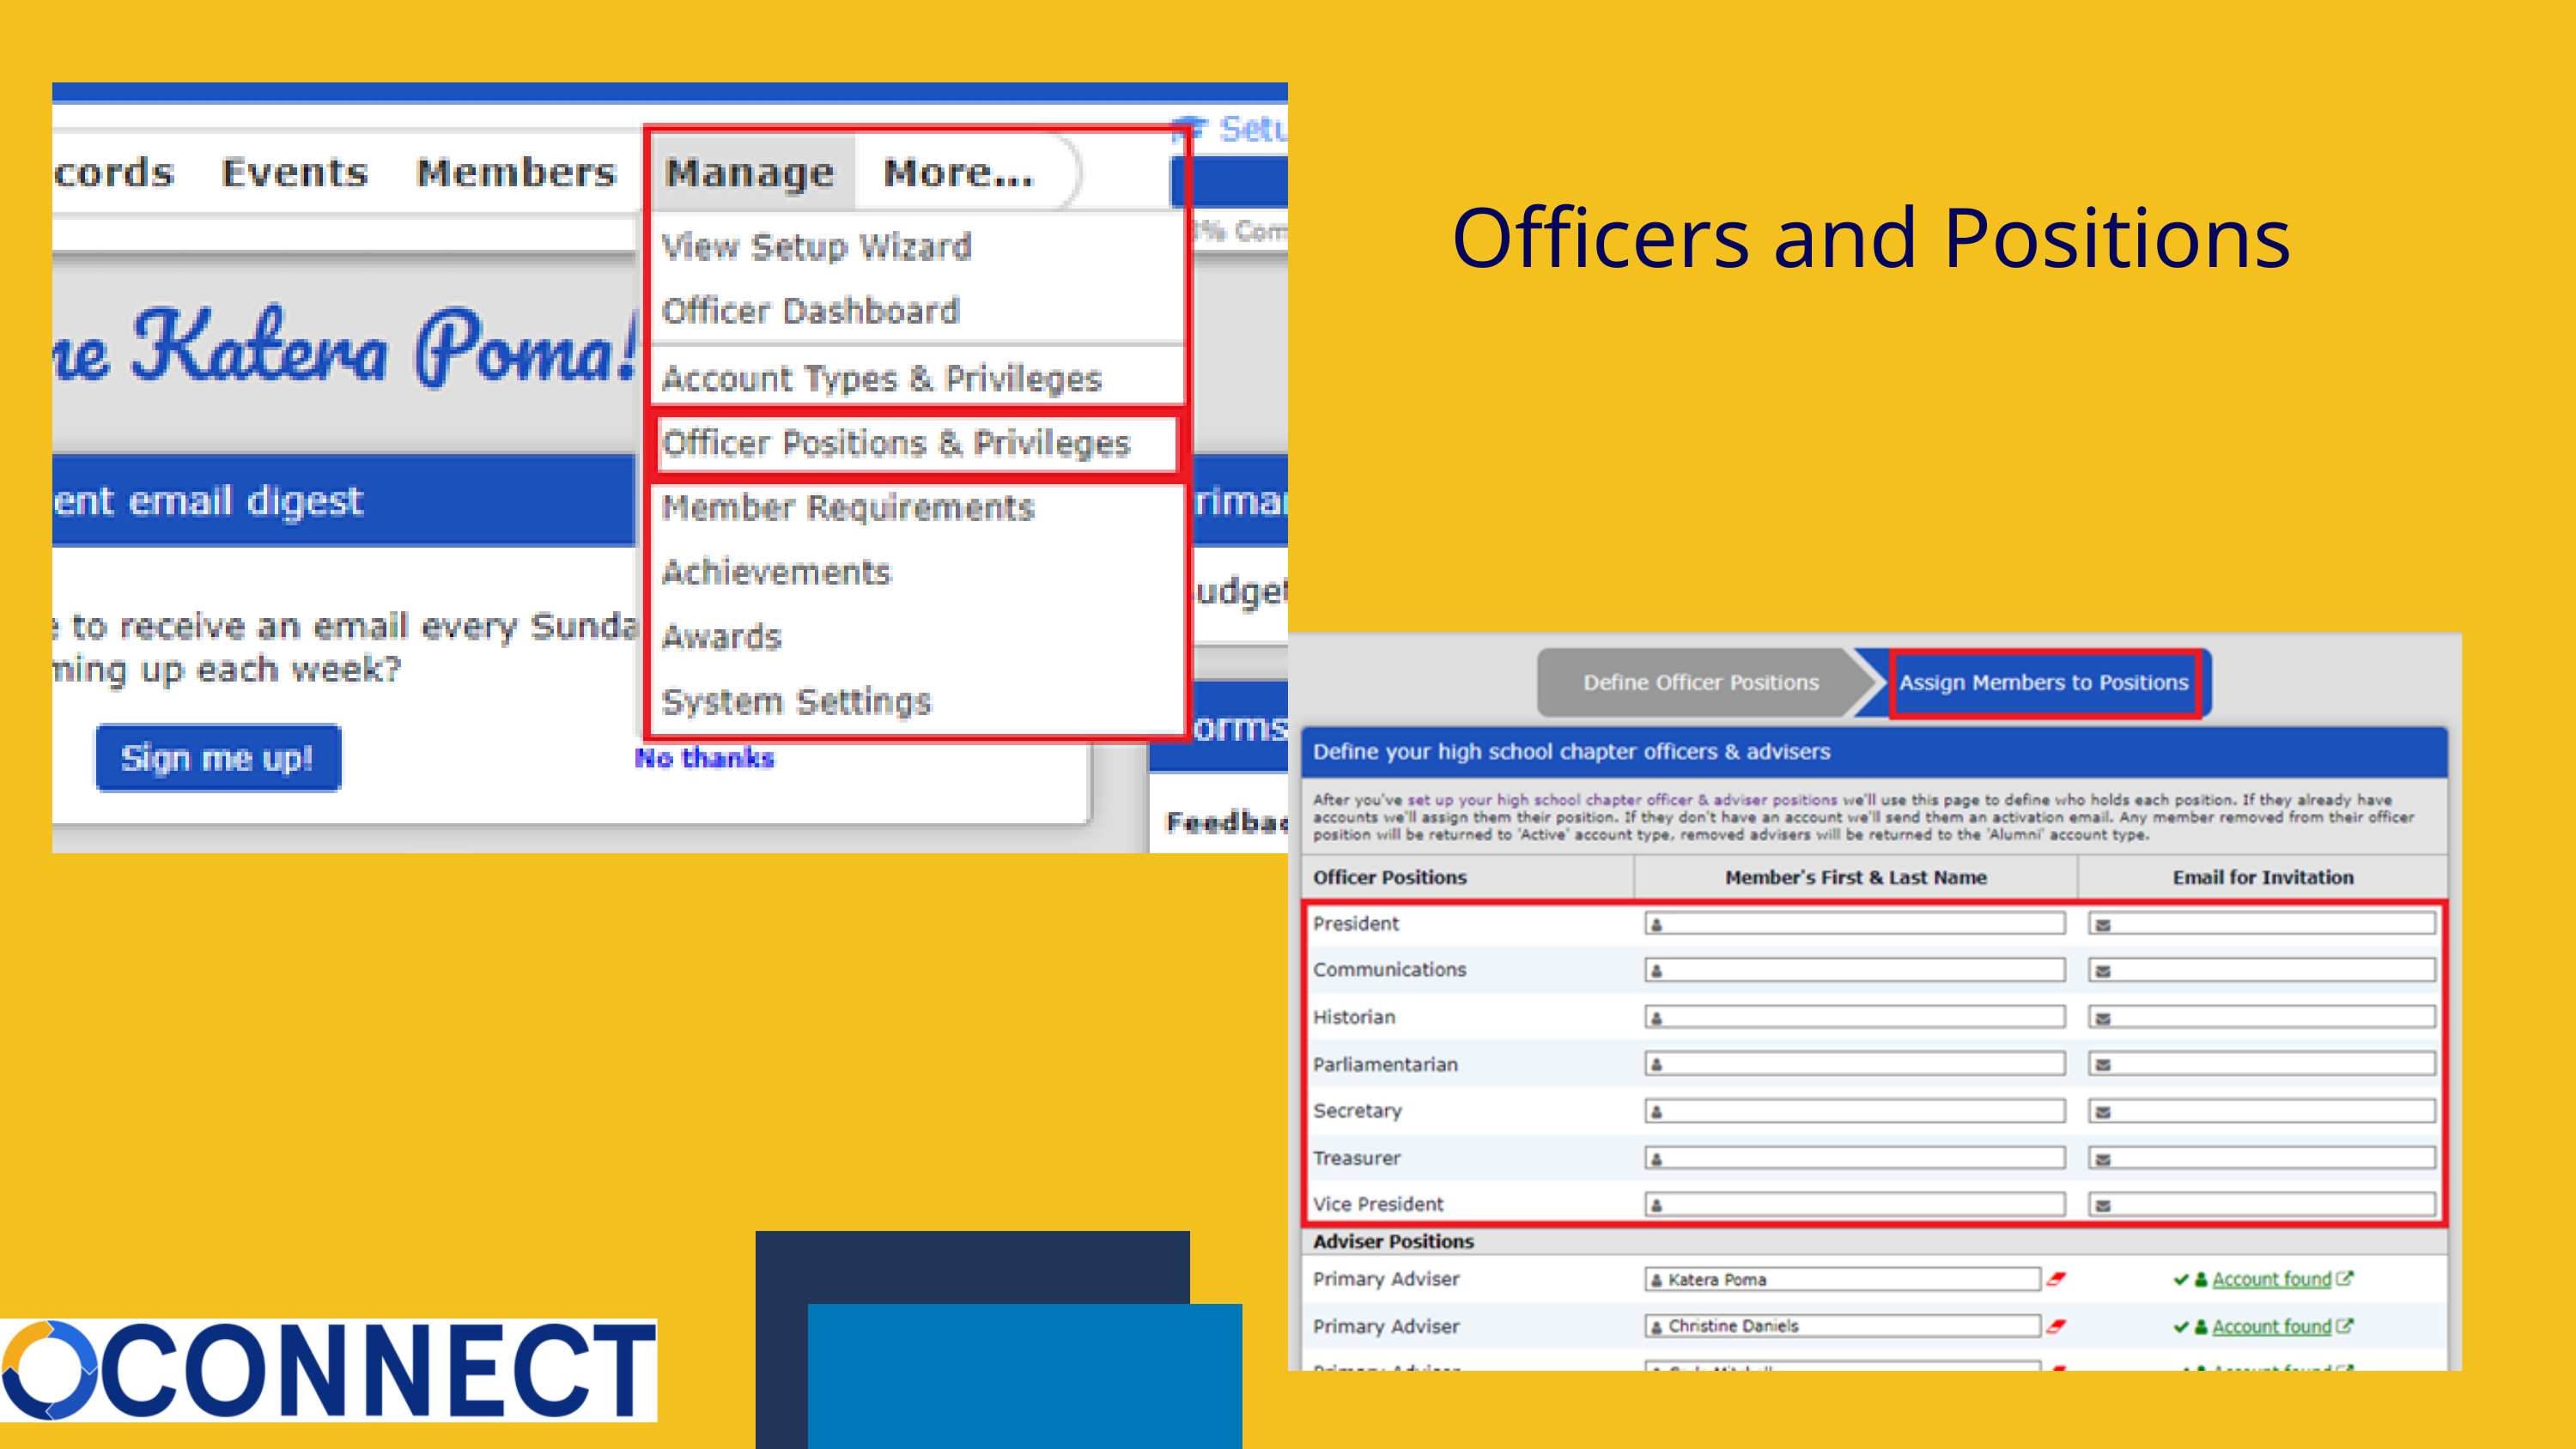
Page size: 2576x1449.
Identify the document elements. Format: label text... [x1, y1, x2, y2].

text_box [807, 1303, 1243, 1449]
text_box [52, 82, 1289, 853]
text_box Officers and Positions [1450, 168, 2520, 284]
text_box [755, 1231, 1191, 1449]
text_box [0, 1319, 658, 1422]
text_box [1287, 632, 2463, 1371]
